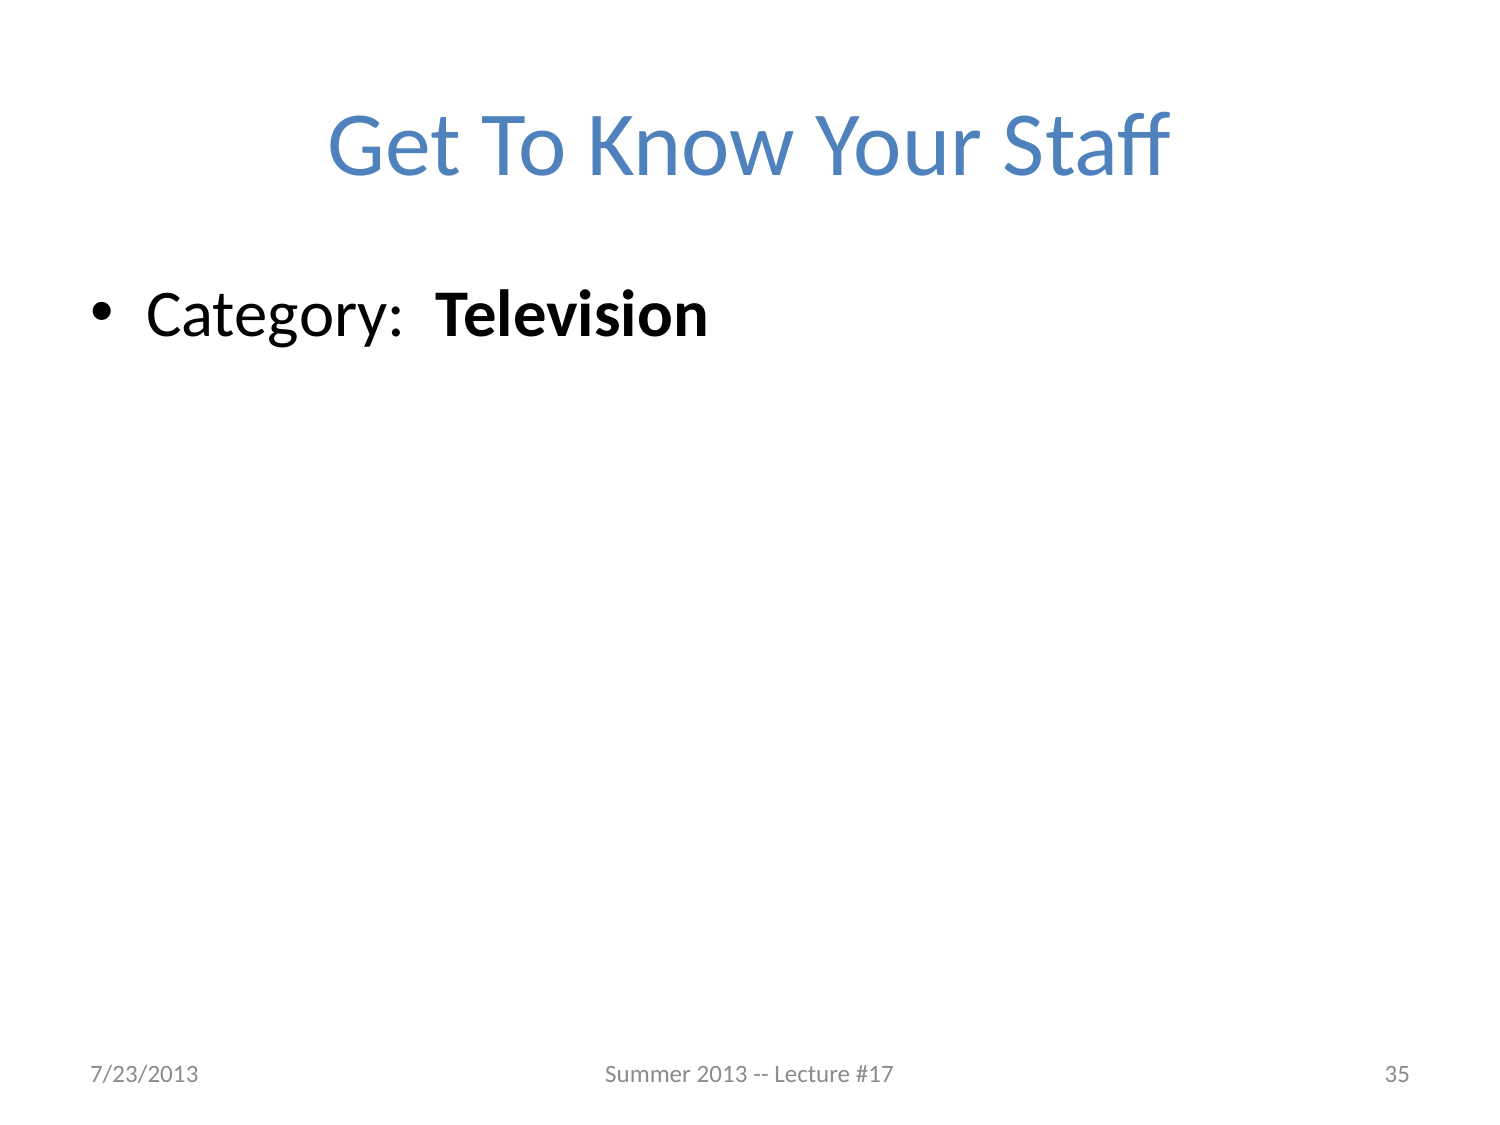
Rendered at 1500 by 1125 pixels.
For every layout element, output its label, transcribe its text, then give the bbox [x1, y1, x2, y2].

title Get To Know Your Staff [75, 45, 1425, 233]
list Category: Television [75, 262, 1425, 379]
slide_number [75, 1042, 425, 1103]
footer Summer 2013 -- Lecture #17 [512, 1042, 988, 1103]
slide_number 35 [1074, 1042, 1425, 1103]
